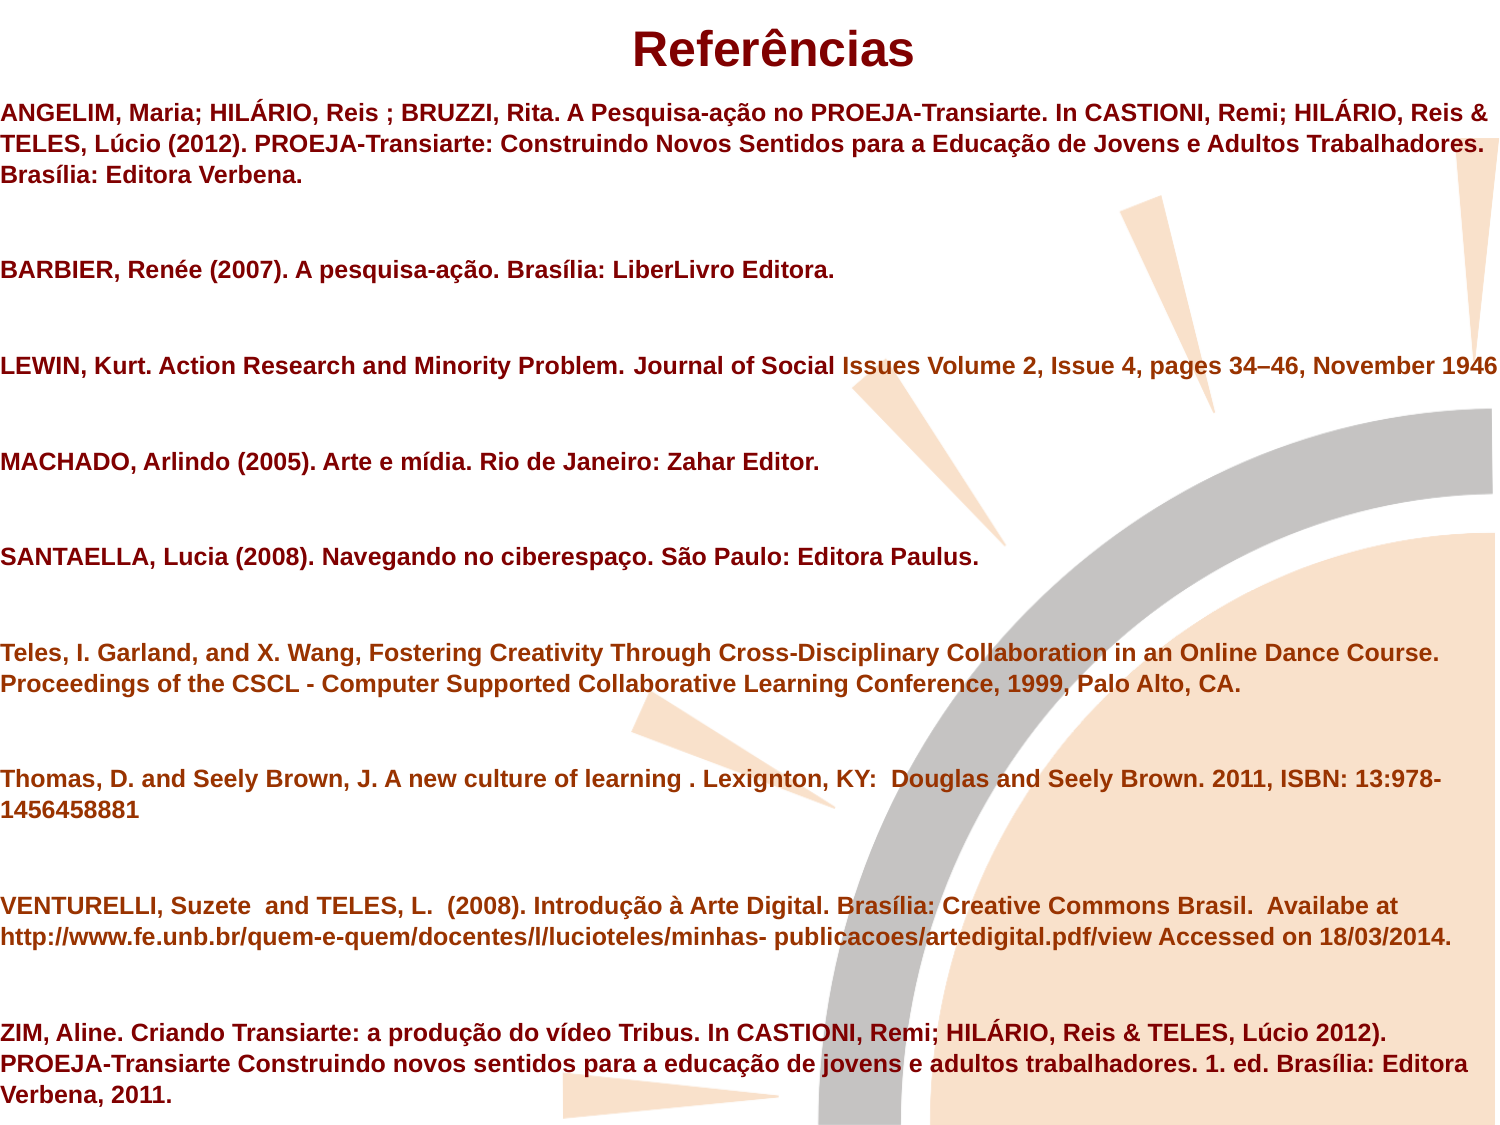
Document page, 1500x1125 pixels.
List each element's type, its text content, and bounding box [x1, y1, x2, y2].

list Referências ANGELIM, Maria; HILÁRIO, Reis ; BRUZZI, Rita. A Pesquisa-ação no PROEJA-Transiarte. In CASTIONI, Remi; HILÁRIO, Reis & TELES, Lúcio (2012). PROEJA-Transiarte: Construindo Novos Sentidos para a Educação de Jovens e Adultos Trabalhadores. Brasília: Editora Verbena. BARBIER, Renée (2007). A pesquisa-ação. Brasília: LiberLivro Editora. LEWIN, Kurt. Action Research and Minority Problem. Journal of Social Issues Volume 2, Issue 4, pages 34–46, November 1946 MACHADO, Arlindo (2005). Arte e mídia. Rio de Janeiro: Zahar Editor. SANTAELLA, Lucia (2008). Navegando no ciberespaço. São Paulo: Editora Paulus. Teles, I. Garland, and X. Wang, Fostering Creativity Through Cross-Disciplinary Collaboration in an Online Dance Course. Proceedings of the CSCL - Computer Supported Collaborative Learning Conference, 1999, Palo Alto, CA. Thomas, D. and Seely Brown, J. A new culture of learning . Lexignton, KY: Douglas and Seely Brown. 2011, ISBN: 13:978-1456458881 VENTURELLI, Suzete and TELES, L. (2008). Introdução à Arte Digital. Brasília: Creative Commons Brasil. Availabe at http://www.fe.unb.br/quem-e-quem/docentes/l/lucioteles/minhas- publicacoes/artedigital.pdf/view Accessed on 18/03/2014. ZIM, Aline. Criando Transiarte: a produção do vídeo Tribus. In CASTIONI, Remi; HILÁRIO, Reis & TELES, Lúcio 2012). PROEJA-Transiarte Construindo novos sentidos para a educação de jovens e adultos trabalhadores. 1. ed. Brasília: Editora Verbena, 2011. [0, 5, 1500, 1125]
